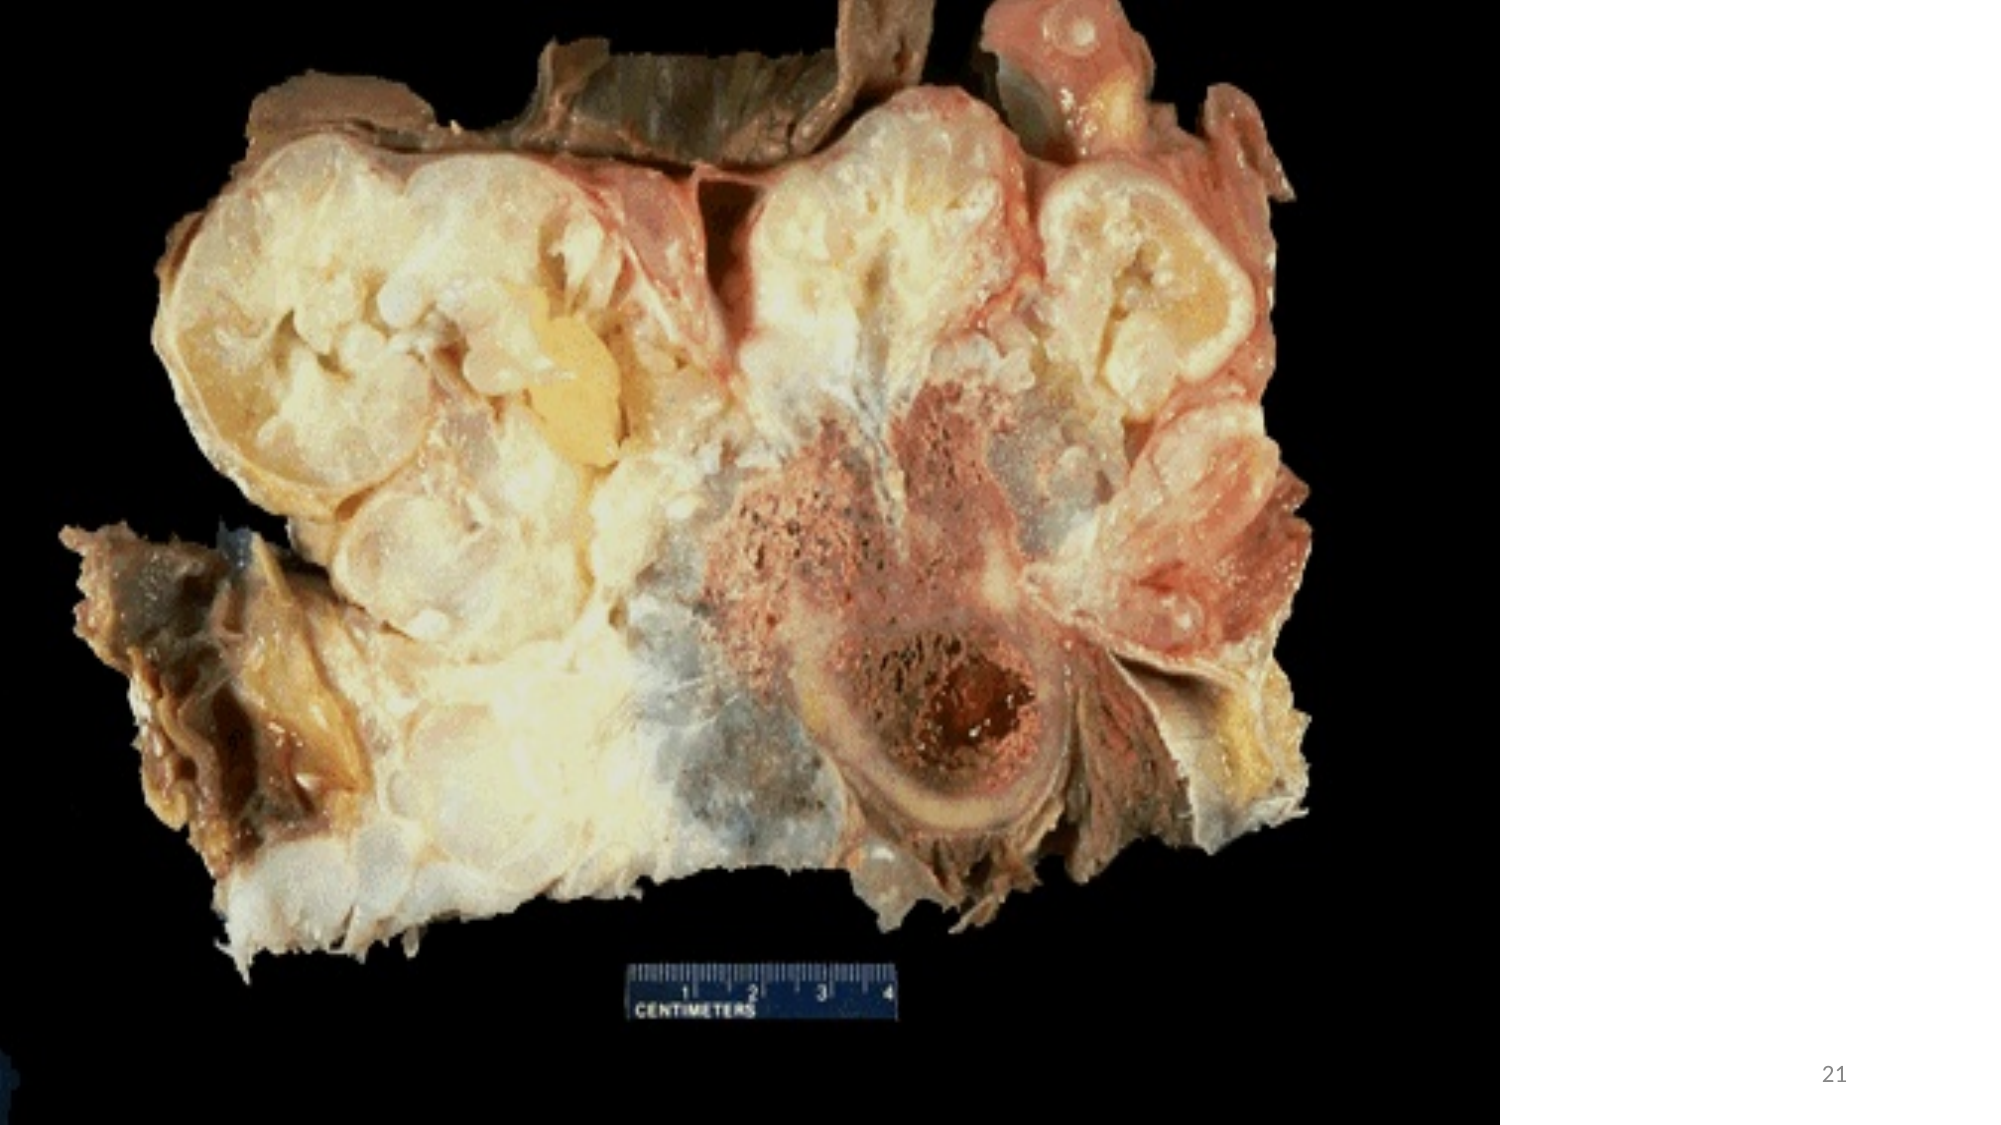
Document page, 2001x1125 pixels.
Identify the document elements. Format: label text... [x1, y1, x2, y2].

picture [0, 0, 1501, 1125]
slide_number 21 [1503, 1042, 1863, 1103]
